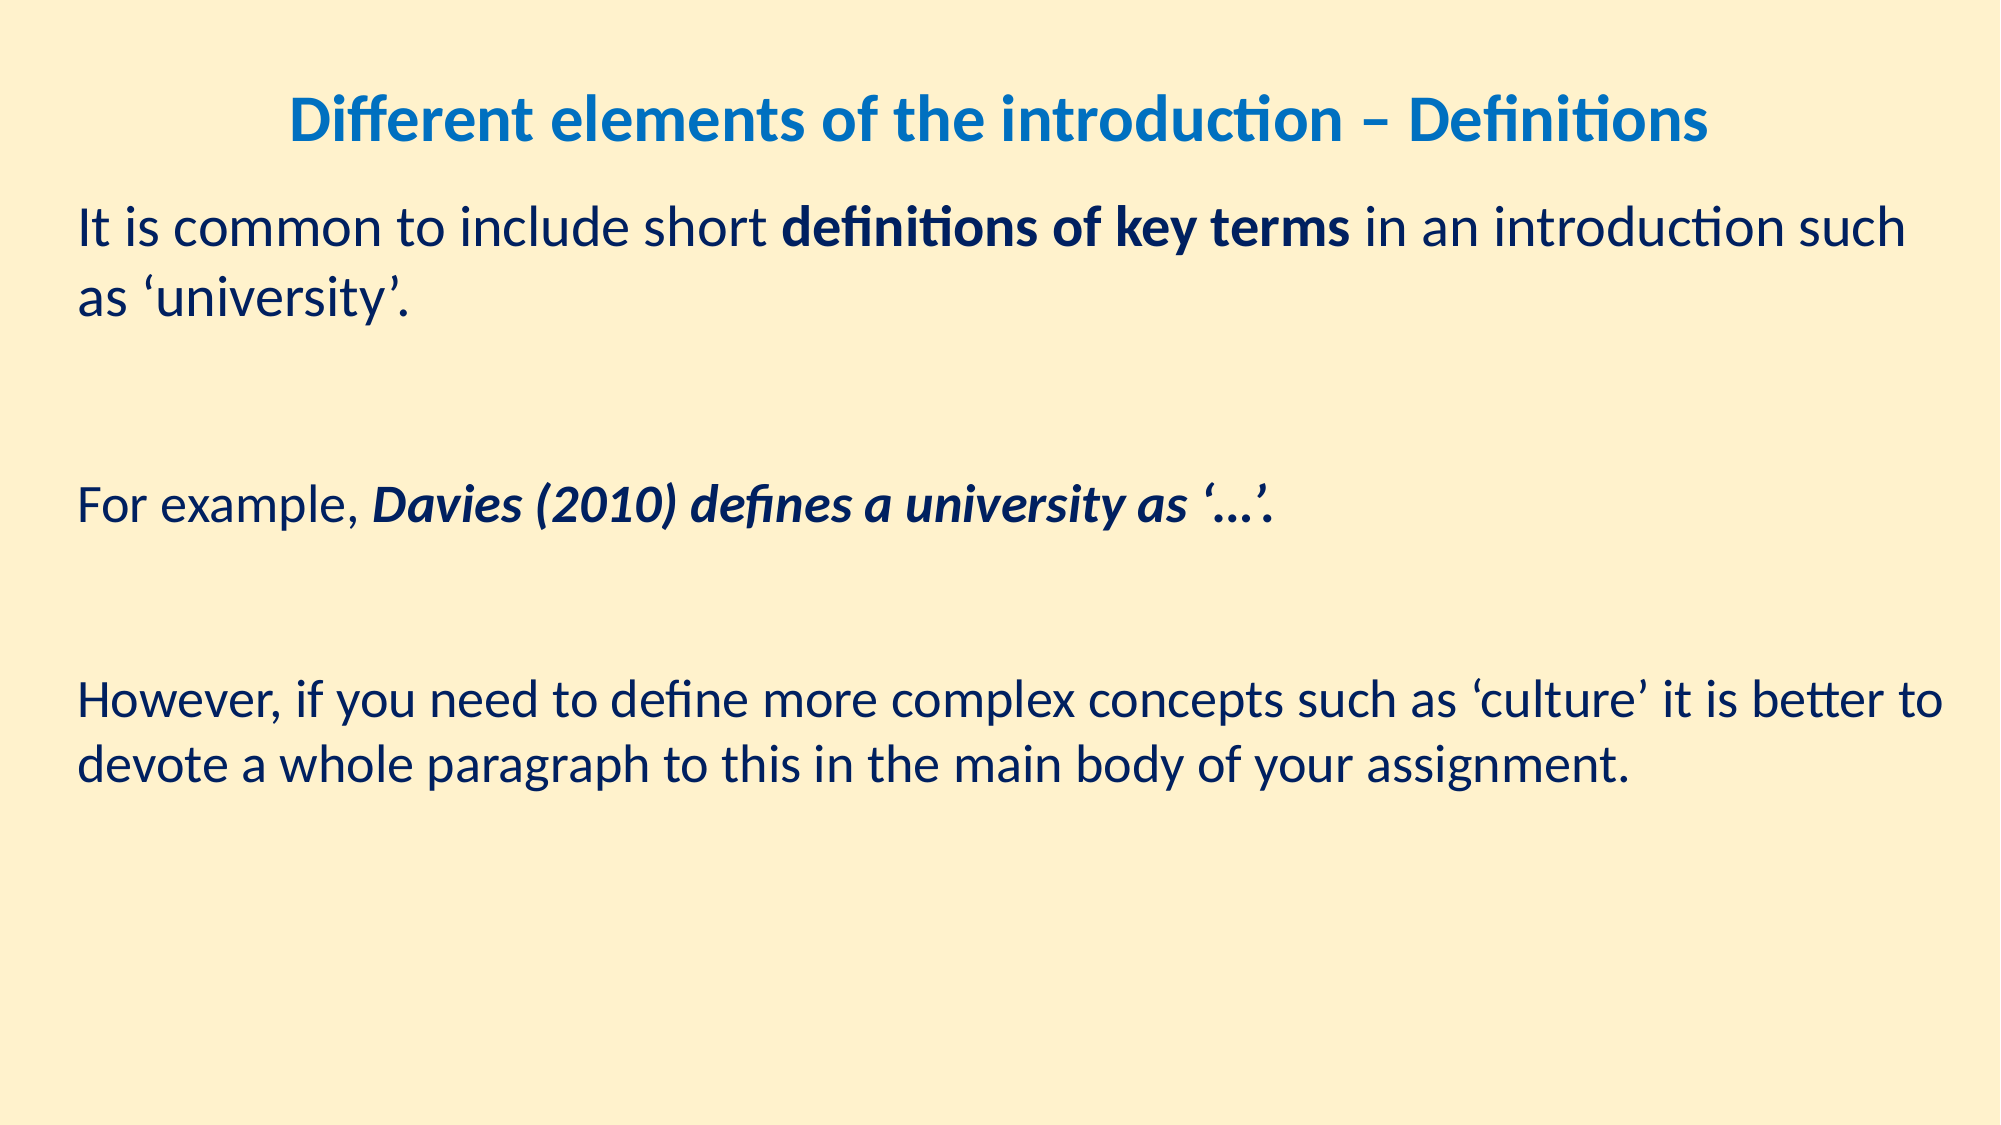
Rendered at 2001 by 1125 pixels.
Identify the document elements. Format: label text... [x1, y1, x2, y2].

text_box Different elements of the introduction – Definitions [44, 67, 1956, 163]
text_box It is common to include short definitions of key terms in an introduction such as ‘university’. For example, Davies (2010) defines a university as ‘…’. However, if you need to define more complex concepts such as ‘culture’ it is better to devote a whole paragraph to this in the main body of your assignment. [62, 181, 1974, 871]
